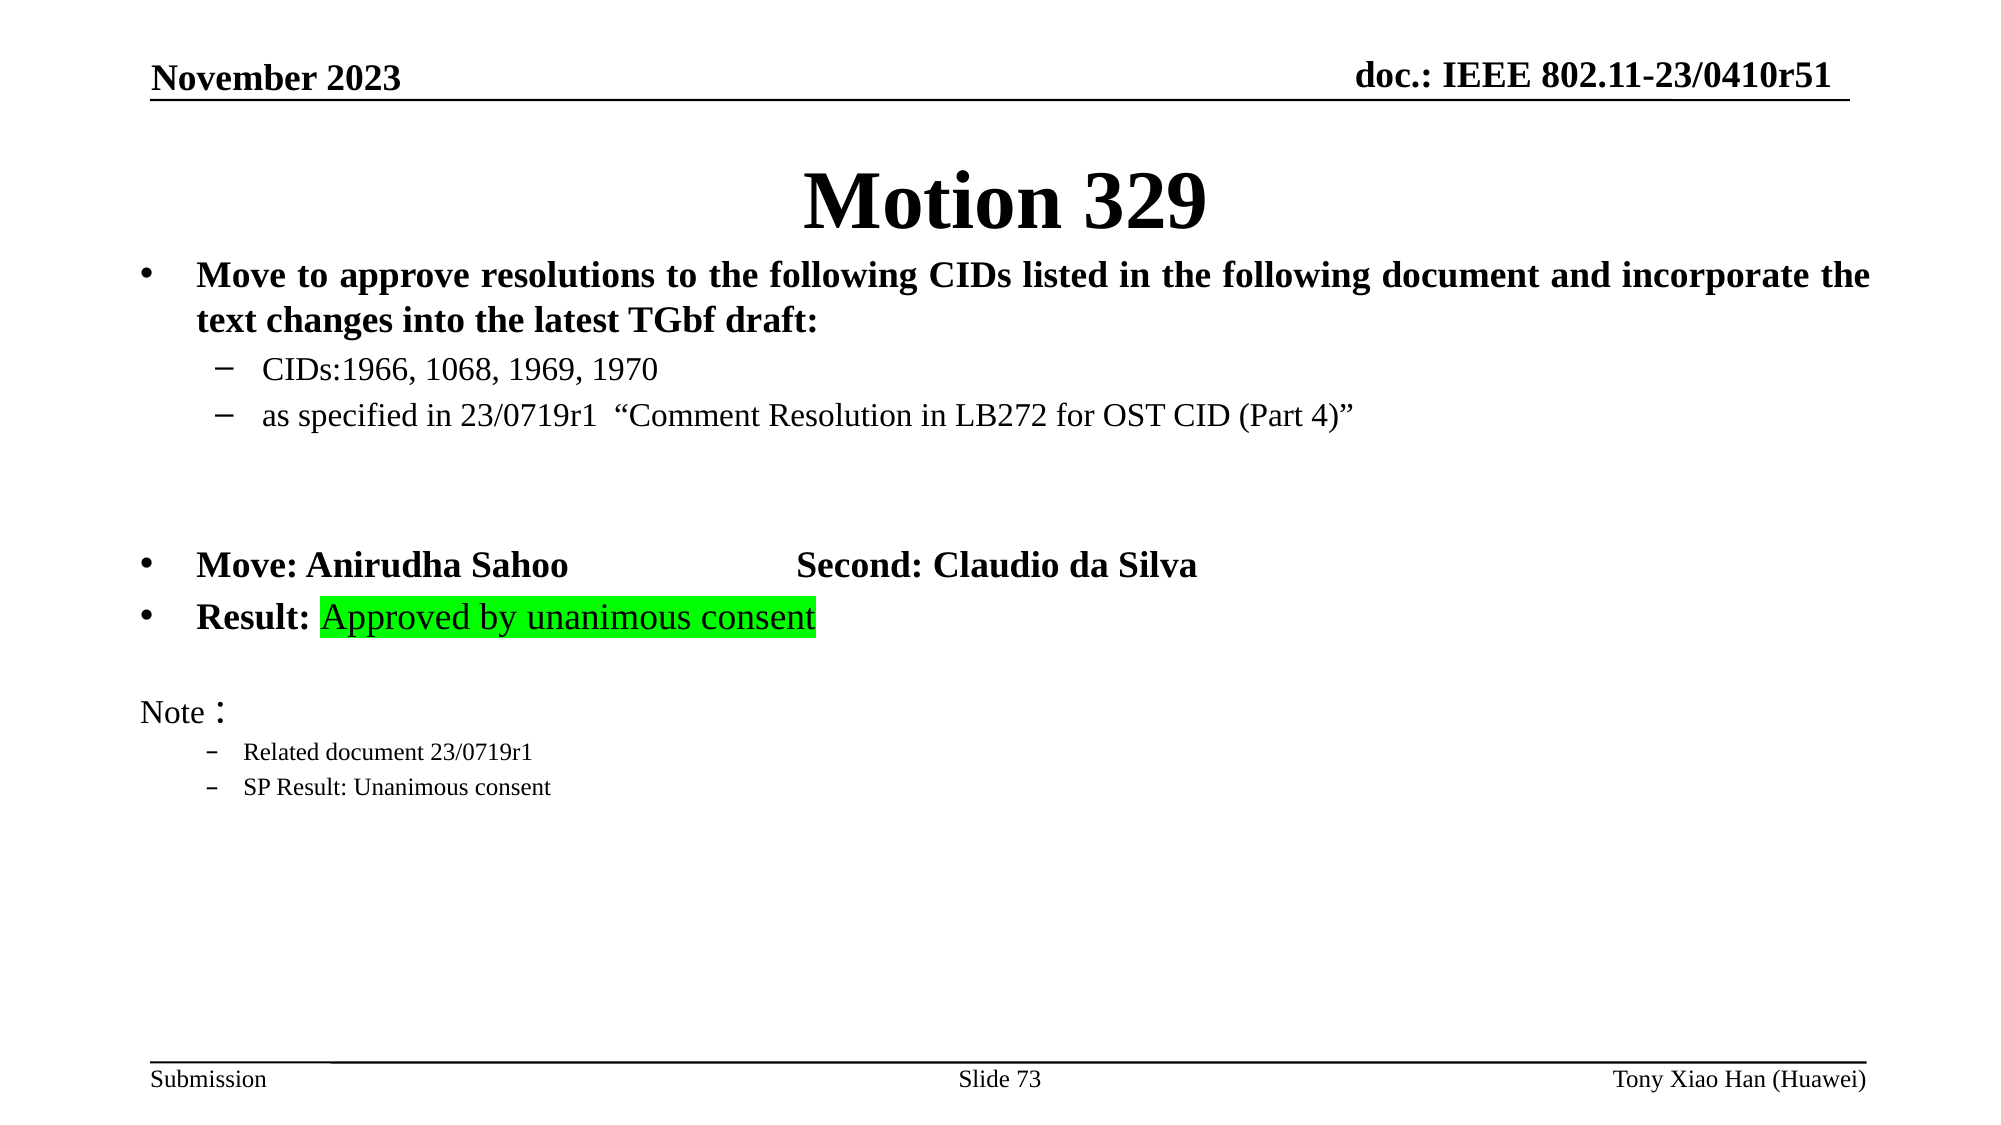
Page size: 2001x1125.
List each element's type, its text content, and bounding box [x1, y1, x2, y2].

text_box Move to approve resolutions to the following CIDs listed in the following document and incorporate the text changes into the latest TGbf draft: CIDs:1966, 1068, 1969, 1970 as specified in 23/0719r1 “Comment Resolution in LB272 for OST CID (Part 4)” Move: Anirudha Sahoo Second: Claudio da Silva Result: Approved by unanimous consent Note： Related document 23/0719r1 SP Result: Unanimous consent [125, 212, 1888, 900]
text_box Motion 329 [368, 137, 1644, 212]
